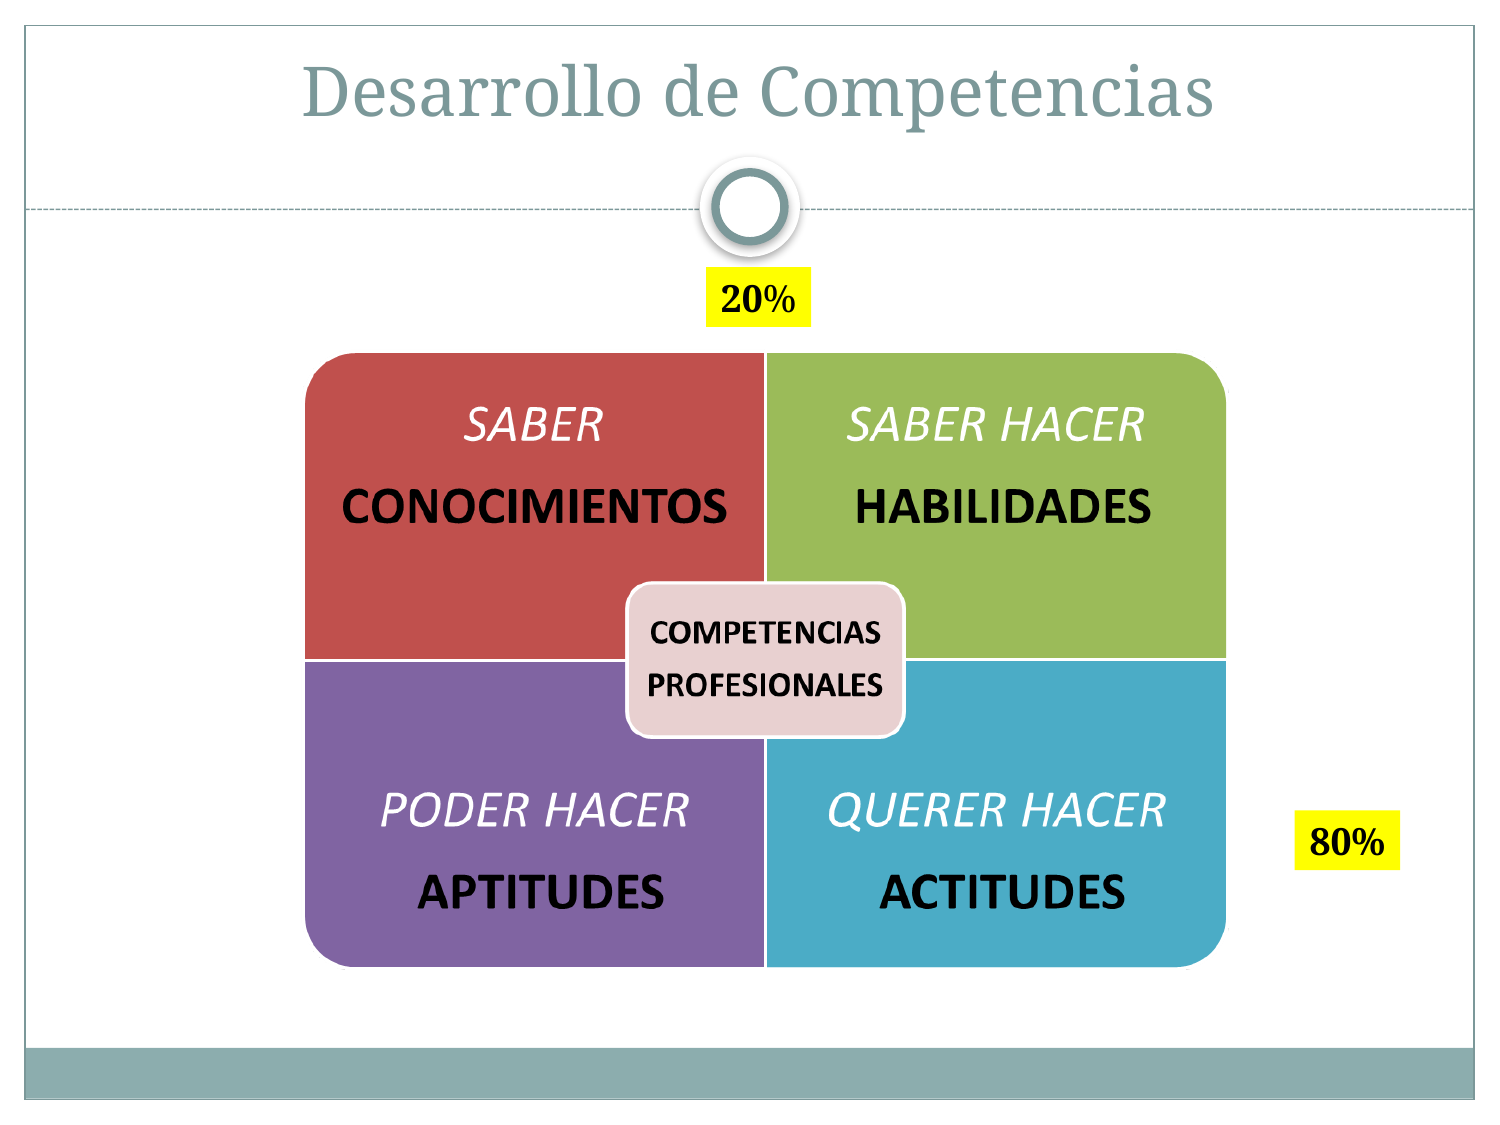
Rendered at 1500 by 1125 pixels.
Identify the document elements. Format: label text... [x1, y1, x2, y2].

title Desarrollo de Competencias [218, 30, 1300, 138]
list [300, 349, 1229, 971]
text_box 80% [1294, 810, 1401, 871]
text_box 20% [706, 267, 812, 327]
